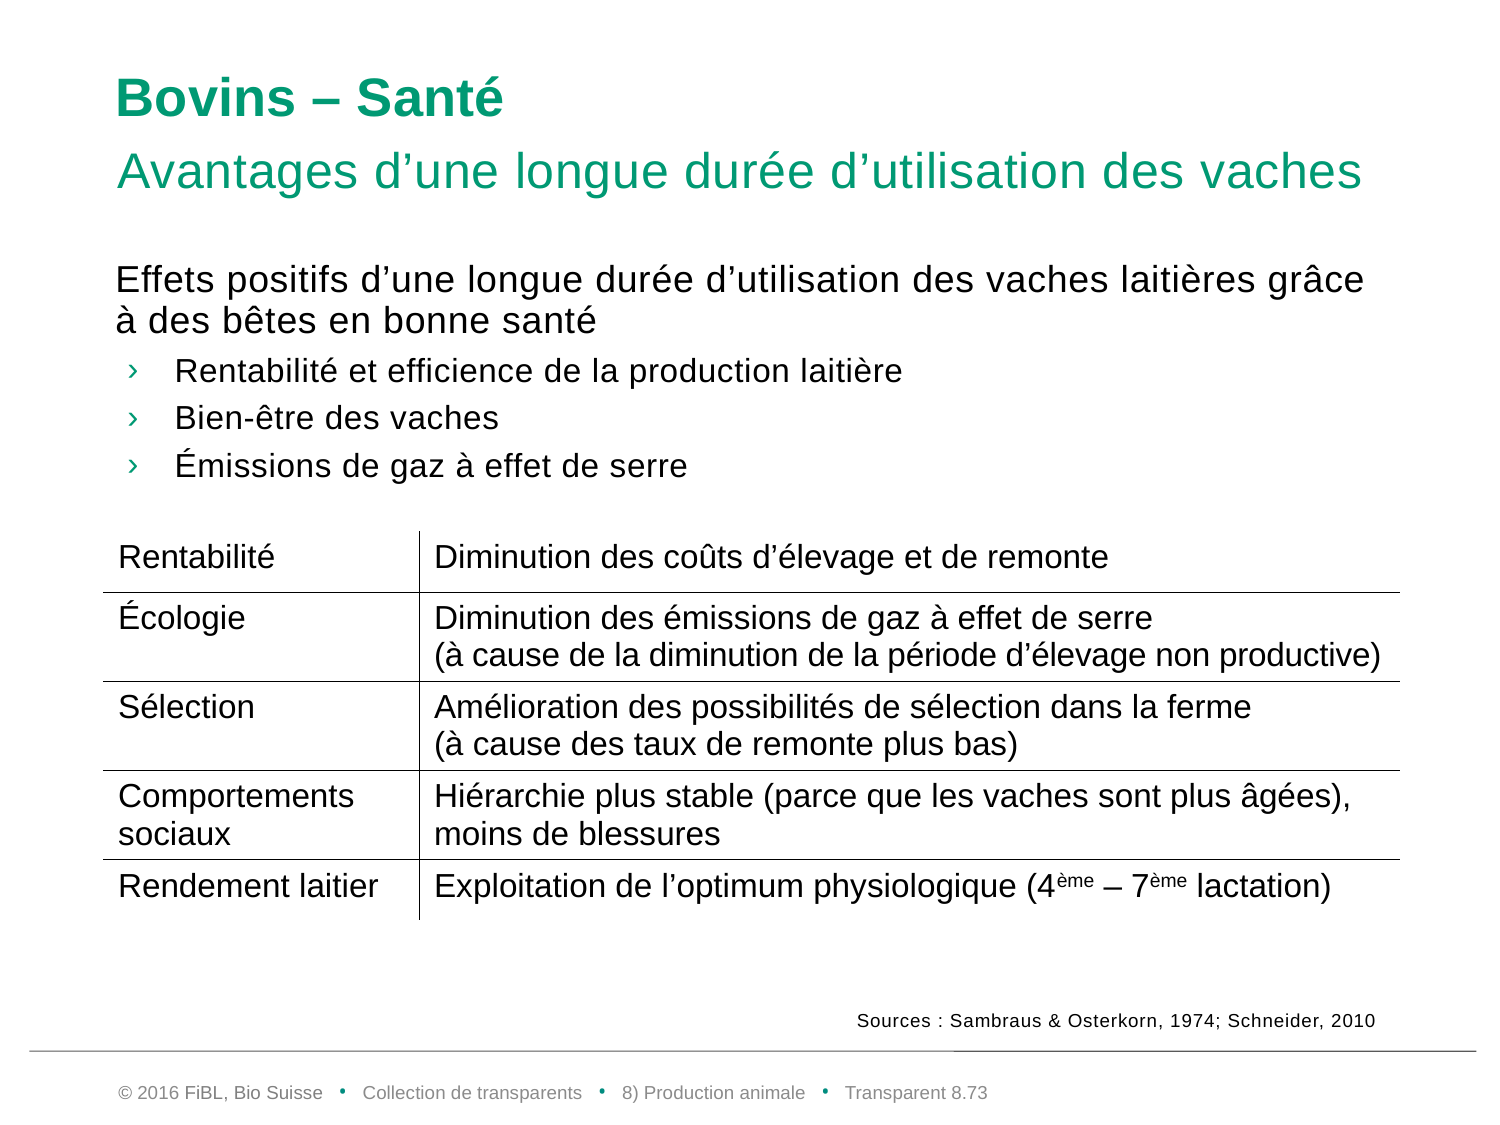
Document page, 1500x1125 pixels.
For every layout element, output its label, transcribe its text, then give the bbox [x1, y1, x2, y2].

table_cell Sélection [103, 682, 419, 770]
table_cell Comportements sociaux [103, 771, 419, 859]
table_cell Rendement laitier [103, 860, 419, 920]
table_cell Écologie [103, 593, 419, 681]
table_cell Amélioration des possibilités de sélection dans la ferme (à cause des taux de remonte plus bas) [420, 682, 1400, 770]
table_header Rentabilité [103, 531, 419, 592]
footer © 2016 FiBL, Bio Suisse • Collection de transparents • 8) Production animale • Transparent 8.72 [103, 1055, 1140, 1125]
title Bovins – Santé [100, 59, 1397, 138]
table_cell Diminution des émissions de gaz à effet de serre (à cause de la diminution de la période d’élevage non productive) [420, 593, 1400, 681]
table_cell Exploitation de l’optimum physiologique (4ème – 7ème lactation) [420, 860, 1400, 920]
list Avantages d’une longue durée d’utilisation des vaches [101, 137, 1397, 211]
table_header Diminution des coûts d’élevage et de remonte [420, 531, 1400, 592]
table_cell Hiérarchie plus stable (parce que les vaches sont plus âgées), moins de blessures [420, 771, 1400, 859]
list Sources : Sambraus & Osterkorn, 1974; Schneider, 2010 [103, 1001, 1397, 1047]
list Effets positifs d’une longue durée d’utilisation des vaches laitières grâce à des bêtes en bonne santé Rentabilité et efficience de la production laitière Bien-être des vaches Émissions de gaz à effet de serre [100, 252, 1398, 469]
